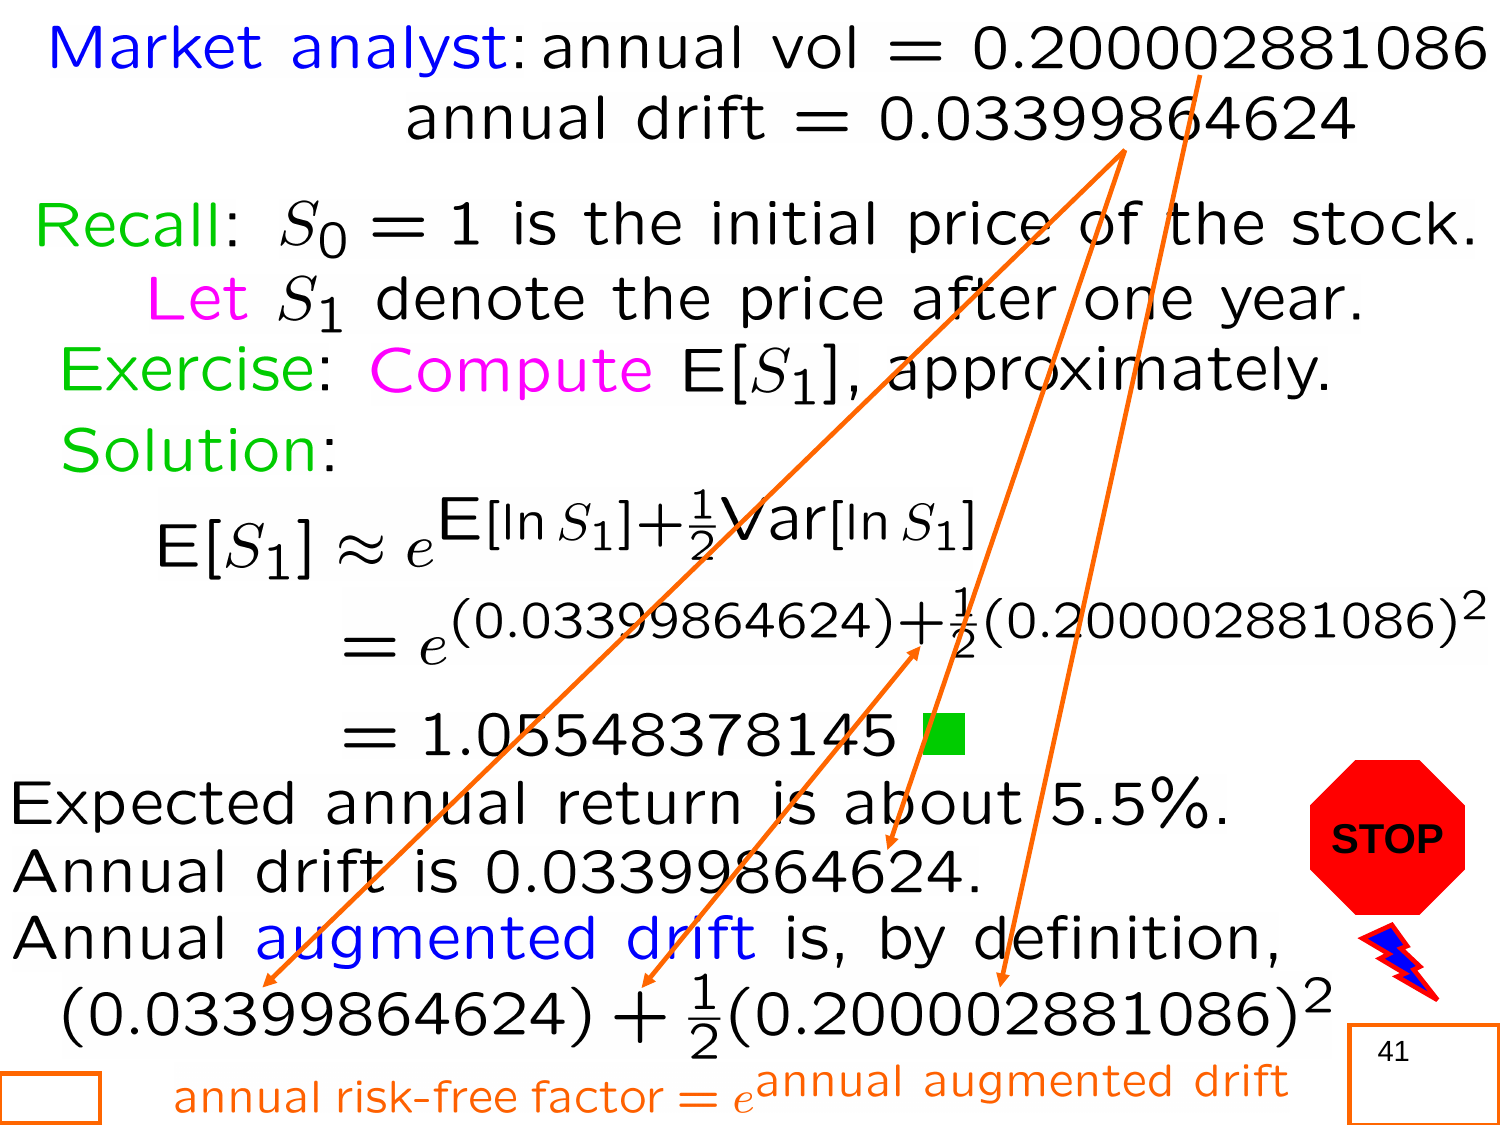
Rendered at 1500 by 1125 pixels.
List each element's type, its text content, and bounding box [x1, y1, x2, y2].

picture [12, 846, 979, 897]
picture [12, 912, 1332, 1059]
picture [12, 774, 1227, 835]
slide_number 41 [1294, 1024, 1425, 1103]
picture [158, 487, 974, 581]
text_box [1362, 924, 1438, 1000]
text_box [62, 342, 1328, 406]
picture [278, 199, 1475, 260]
text_box [924, 715, 963, 753]
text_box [1312, 762, 1463, 913]
picture [341, 587, 1488, 665]
picture [149, 274, 1361, 335]
picture [341, 712, 897, 760]
text_box [1349, 1025, 1500, 1125]
picture [62, 425, 336, 476]
picture [37, 199, 236, 247]
picture [174, 1062, 1290, 1113]
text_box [49, 22, 1488, 143]
text_box [0, 1073, 100, 1124]
